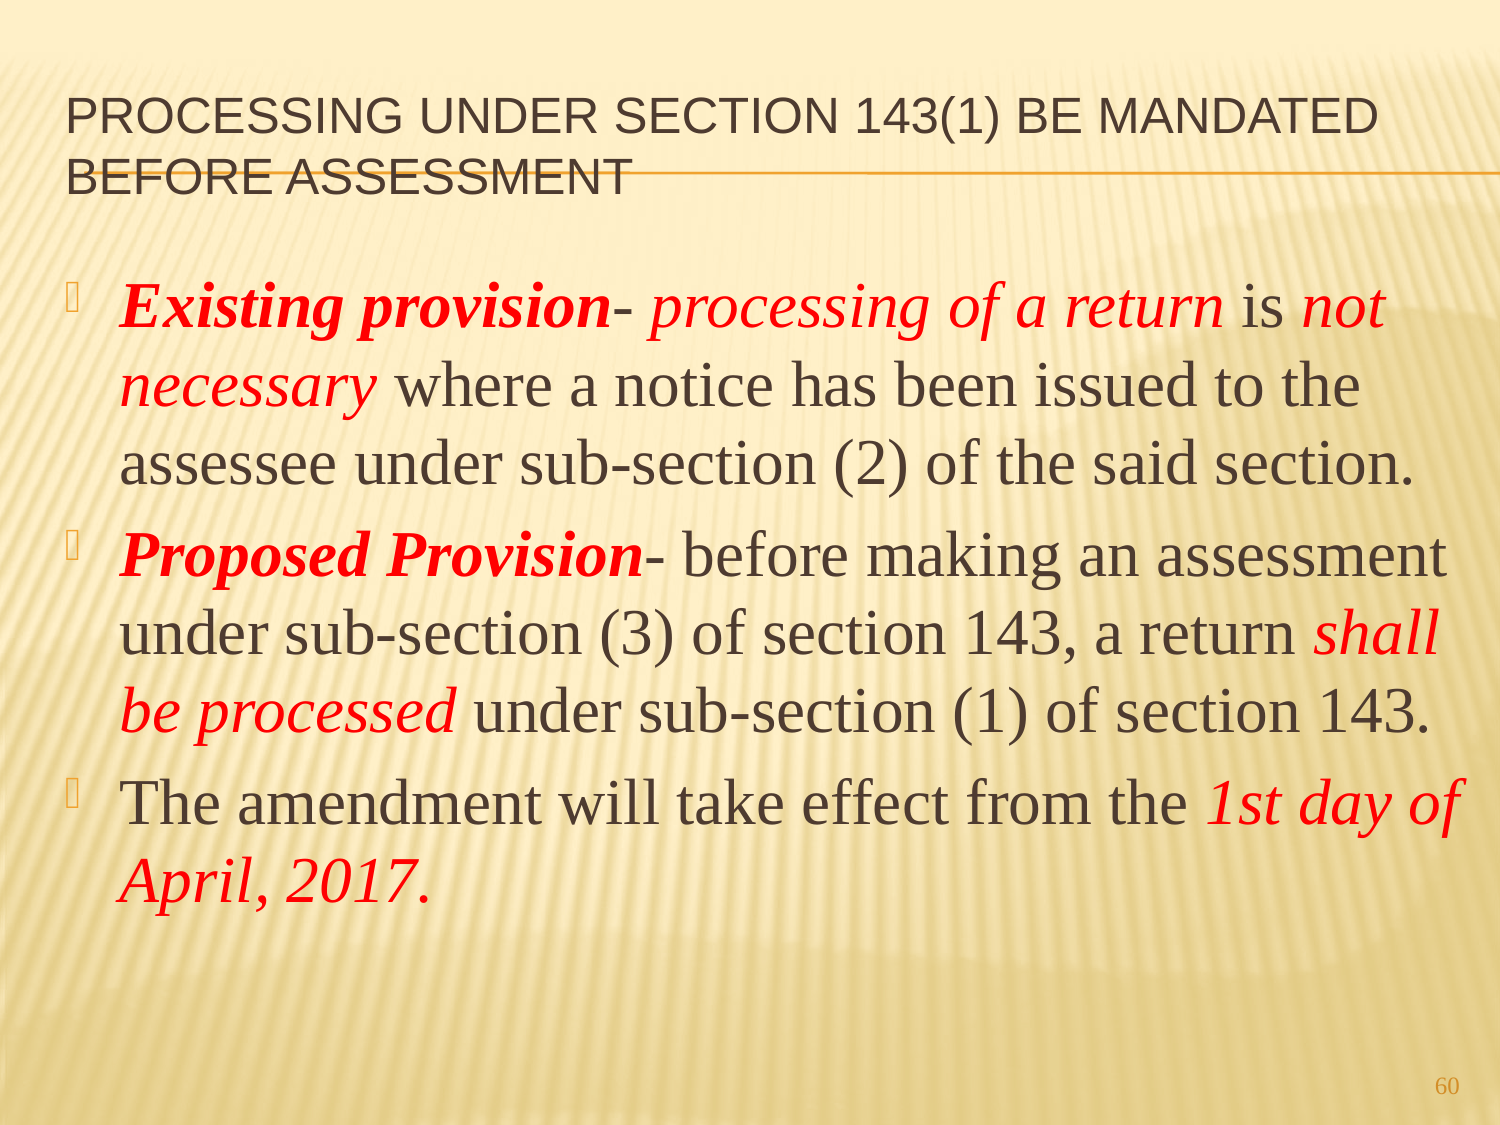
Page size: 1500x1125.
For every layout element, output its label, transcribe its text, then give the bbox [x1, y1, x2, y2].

slide_number 60 [1350, 1061, 1475, 1103]
title Processing under section 143(1) be mandated before assessment [50, 75, 1475, 213]
list Existing provision- processing of a return is not necessary where a notice has been issued to the assessee under sub-section (2) of the said section. Proposed Provision- before making an assessment under sub-section (3) of section 143, a return shall be processed under sub-section (1) of section 143. The amendment will take effect from the 1st day of April, 2017. [50, 254, 1475, 998]
